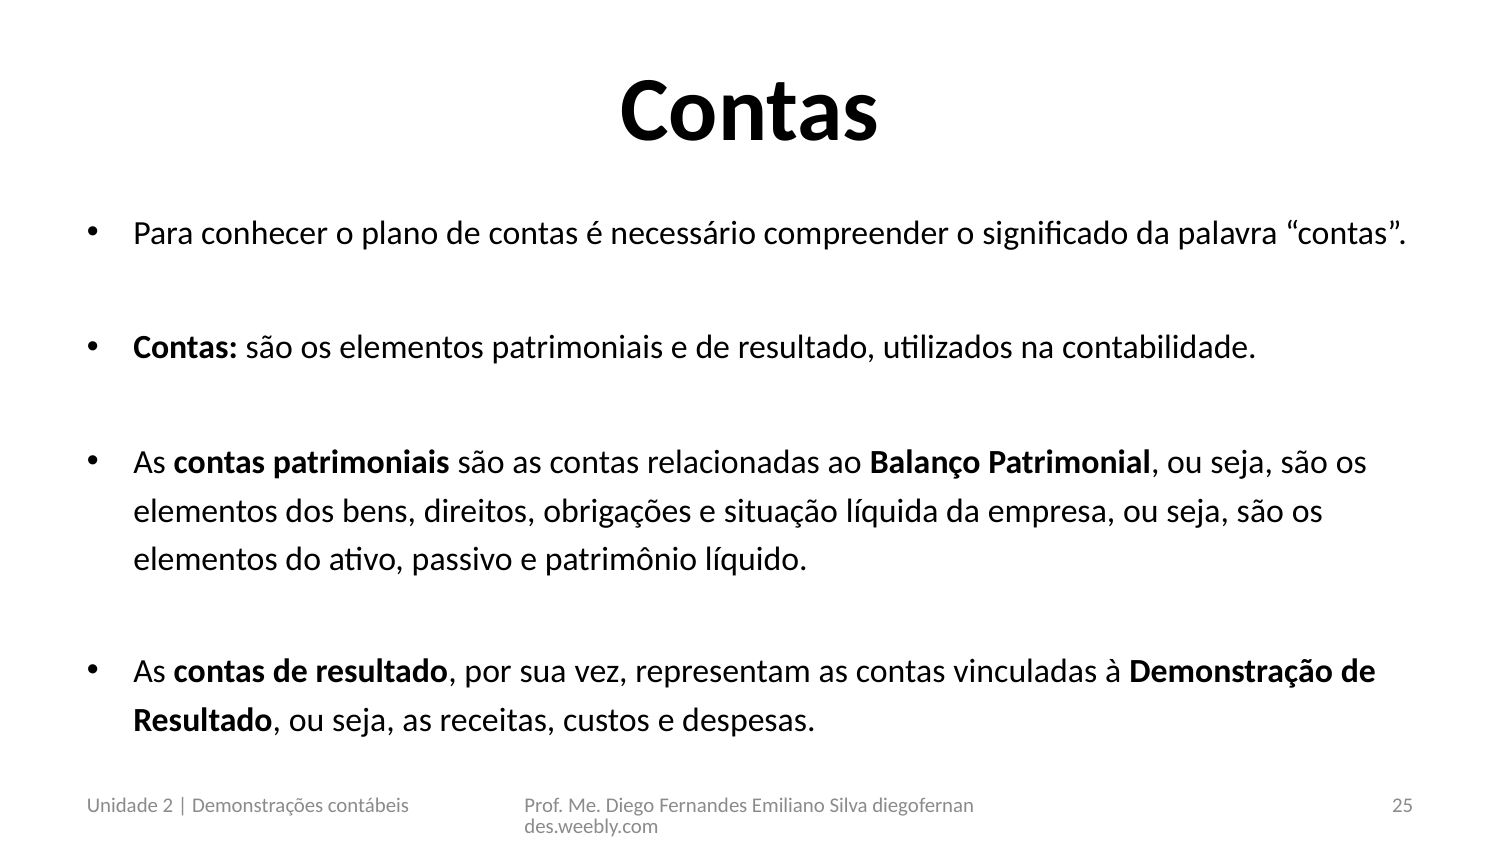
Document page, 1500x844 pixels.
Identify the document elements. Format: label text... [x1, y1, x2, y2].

list Para conhecer o plano de contas é necessário compreender o significado da palavra “contas”. Contas: são os elementos patrimoniais e de resultado, utilizados na contabilidade. As contas patrimoniais são as contas relacionadas ao Balanço Patrimonial, ou seja, são os elementos dos bens, direitos, obrigações e situação líquida da empresa, ou seja, são os elementos do ativo, passivo e patrimônio líquido. As contas de resultado, por sua vez, representam as contas vinculadas à Demonstração de Resultado, ou seja, as receitas, custos e despesas. [75, 196, 1425, 754]
slide_number Unidade 2 | Demonstrações contábeis [75, 782, 425, 827]
slide_number 25 [1074, 782, 1425, 827]
footer Prof. Me. Diego Fernandes Emiliano Silva diegofernandes.weebly.com [512, 782, 988, 827]
title Contas [75, 33, 1425, 175]
